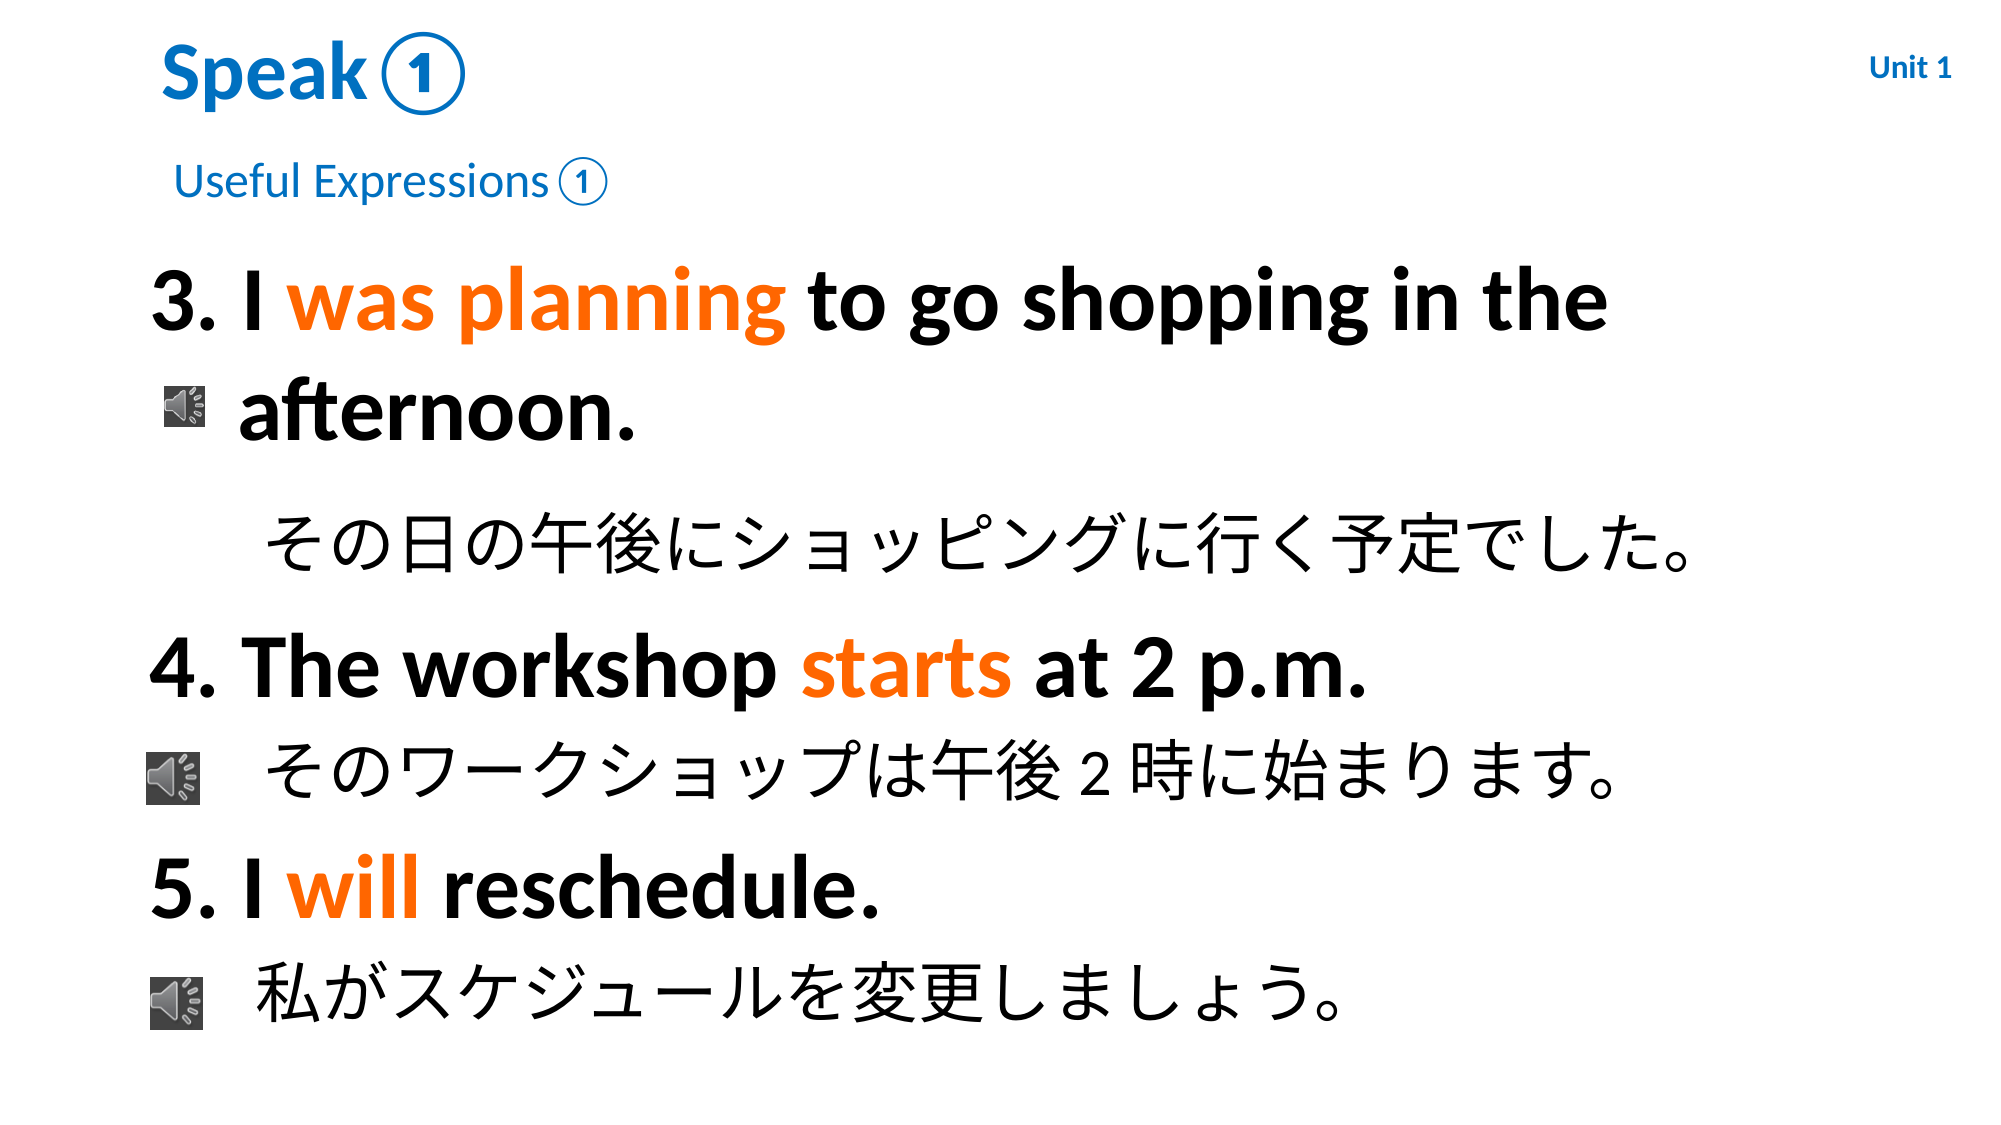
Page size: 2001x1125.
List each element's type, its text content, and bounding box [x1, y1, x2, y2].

text_box Speak① [161, 19, 741, 114]
picture [162, 384, 207, 429]
picture [148, 975, 205, 1032]
text_box Unit 1 [1844, 17, 1977, 113]
text_box 3. I was planning to go shopping in the afternoon. その日の午後にショッピングに行く予定でした。 4. The workshop starts at 2 p.m. そのワークショップは午後2時に始まります。 5. I will reschedule. 私がスケジュールを変更しましょう。 [149, 238, 1851, 1125]
picture [145, 751, 201, 807]
list Useful Expressions① [173, 135, 649, 220]
